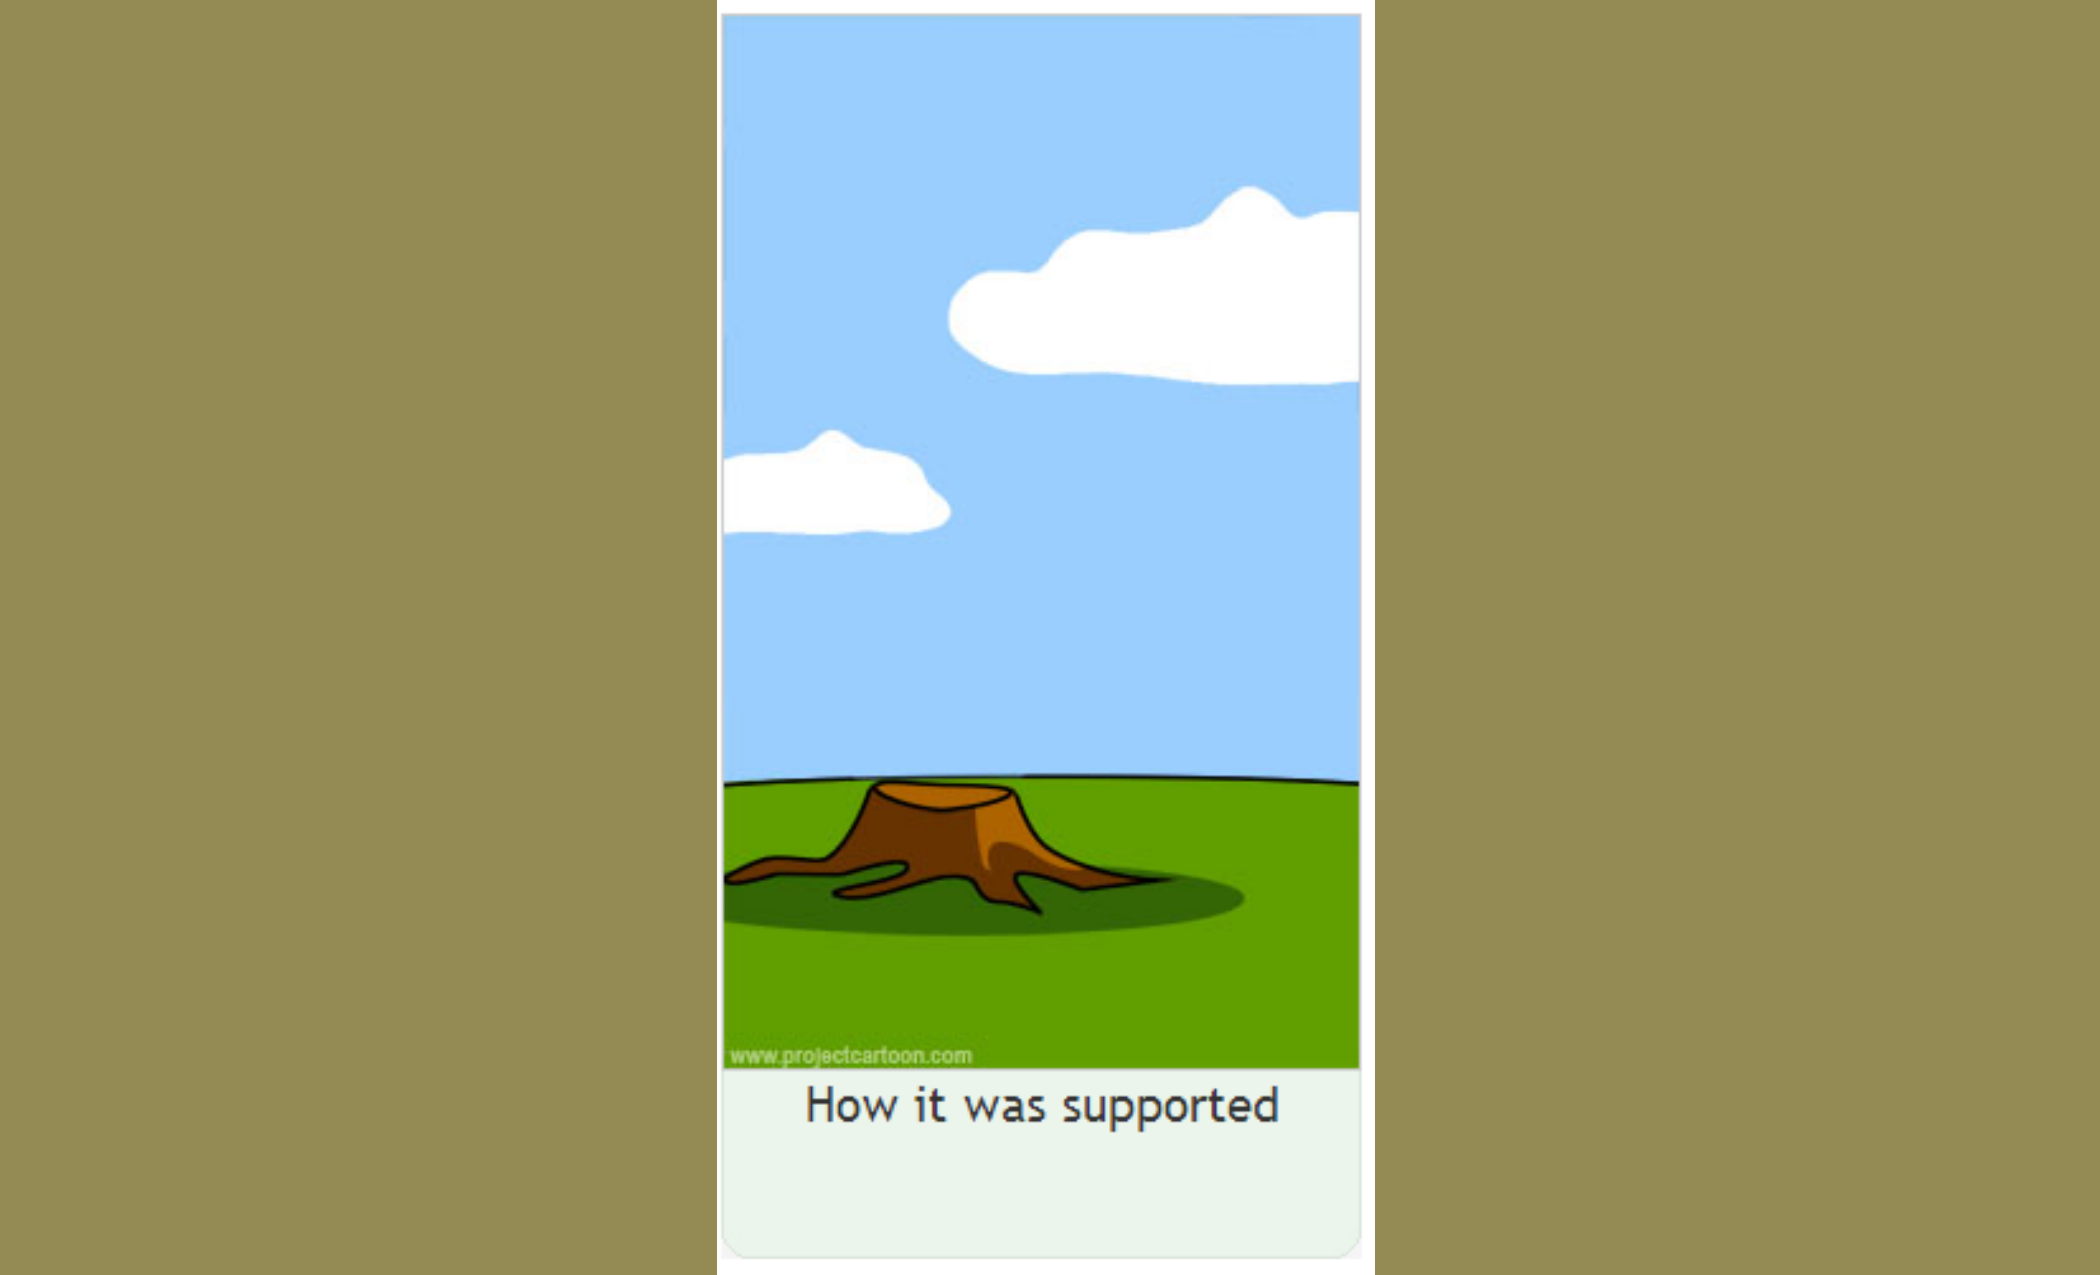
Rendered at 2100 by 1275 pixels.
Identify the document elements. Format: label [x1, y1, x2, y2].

picture [716, 0, 1376, 1275]
